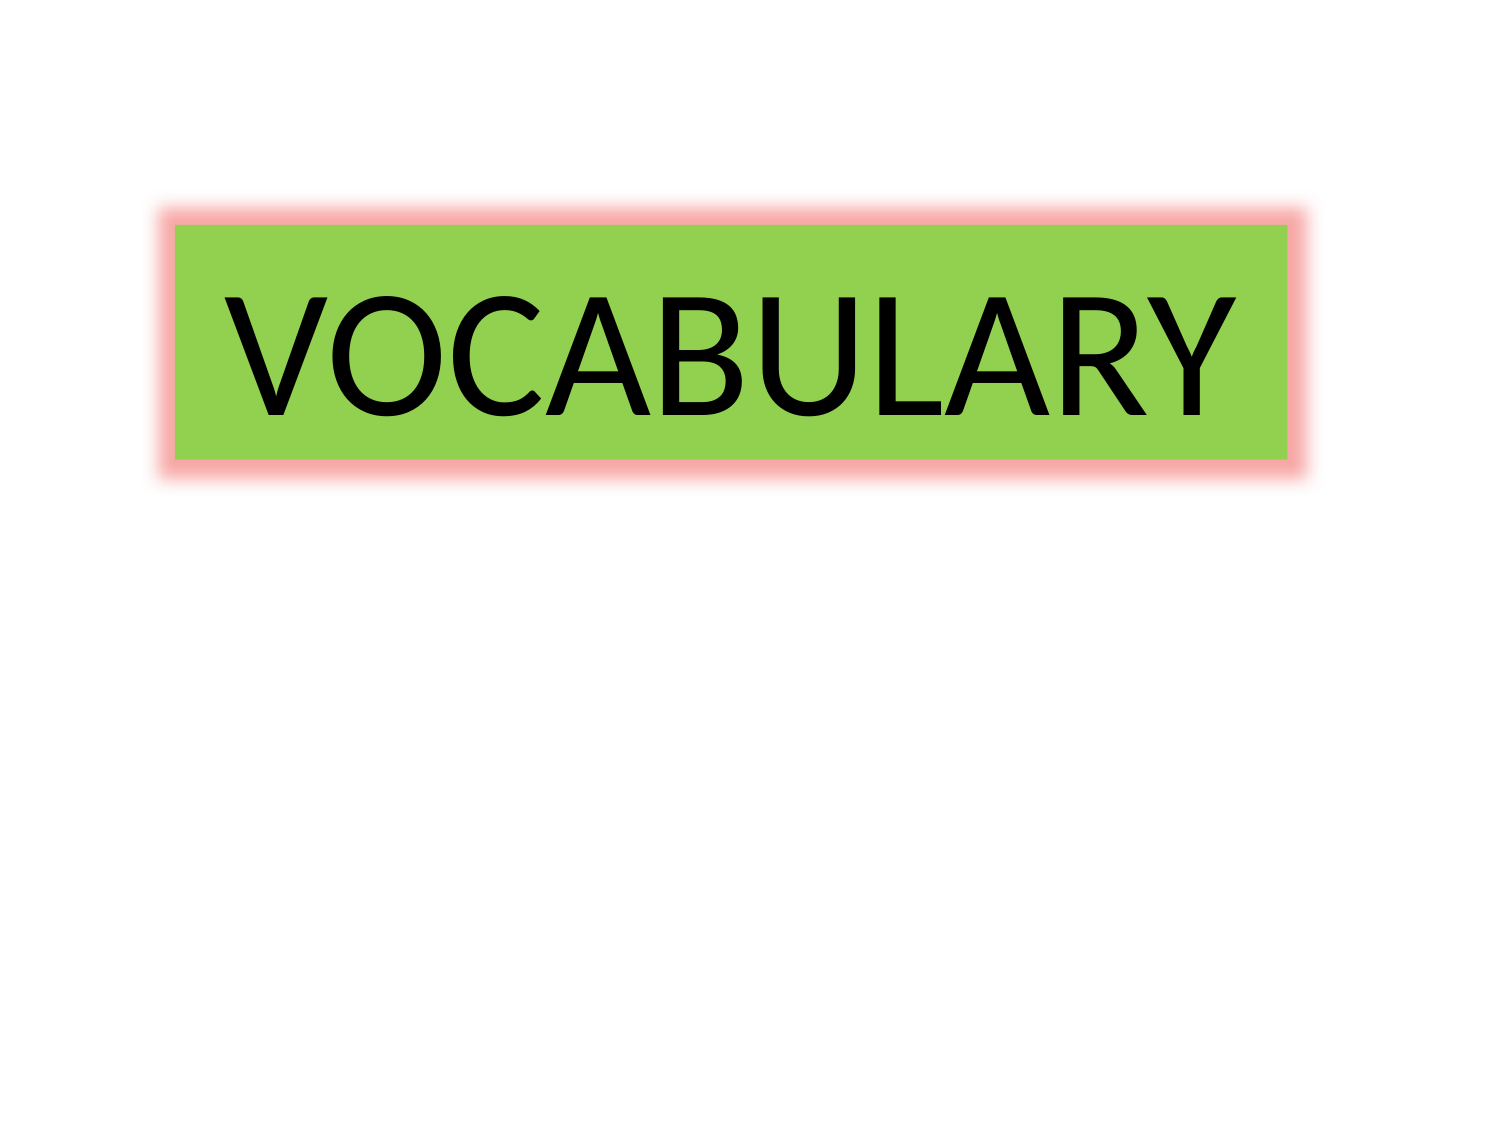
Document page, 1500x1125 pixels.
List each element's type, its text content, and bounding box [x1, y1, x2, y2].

text_box VOCABULARY [174, 224, 1288, 460]
